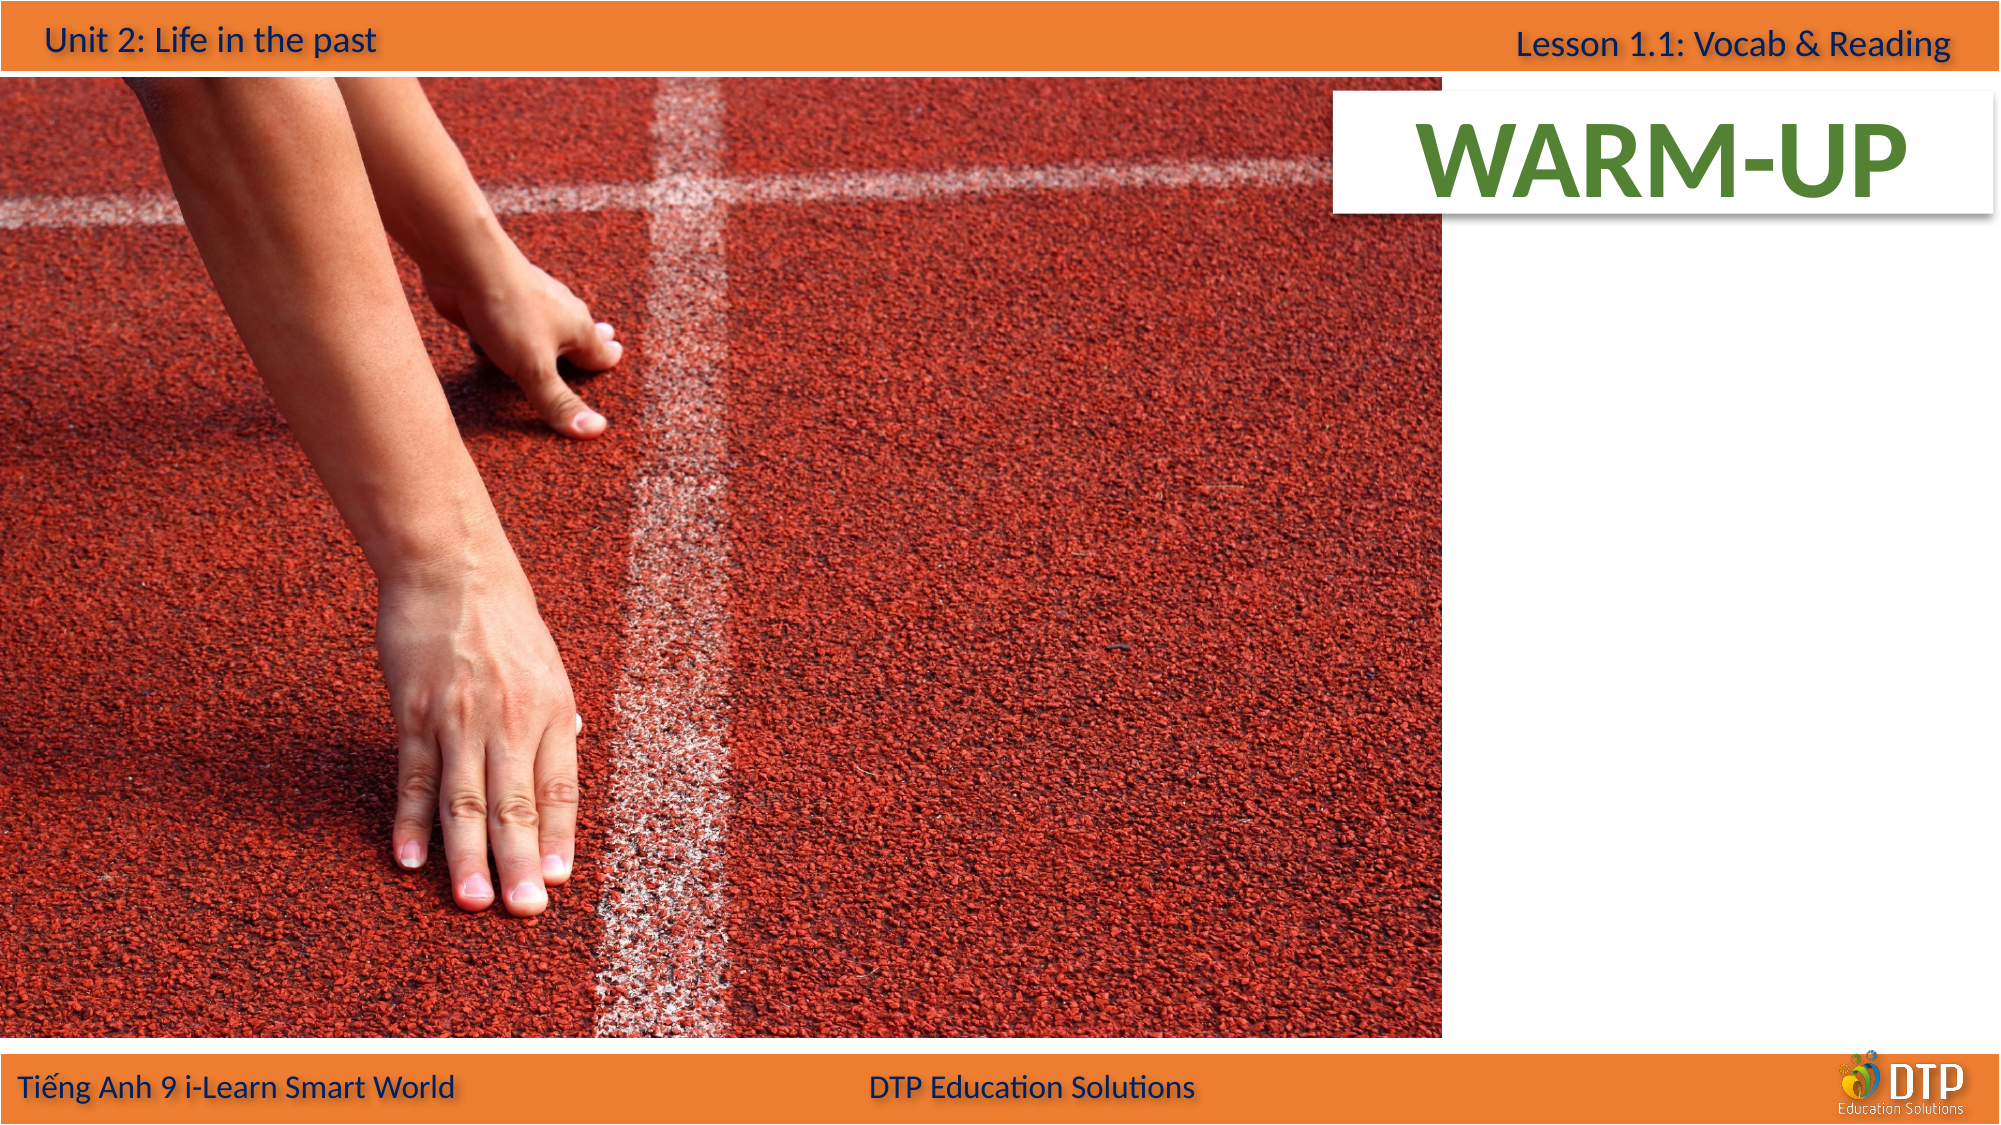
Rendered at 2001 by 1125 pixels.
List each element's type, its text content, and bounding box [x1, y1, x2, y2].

picture [0, 77, 1442, 1038]
text_box WARM-UP [1441, 90, 1994, 214]
picture [1839, 1050, 1963, 1114]
